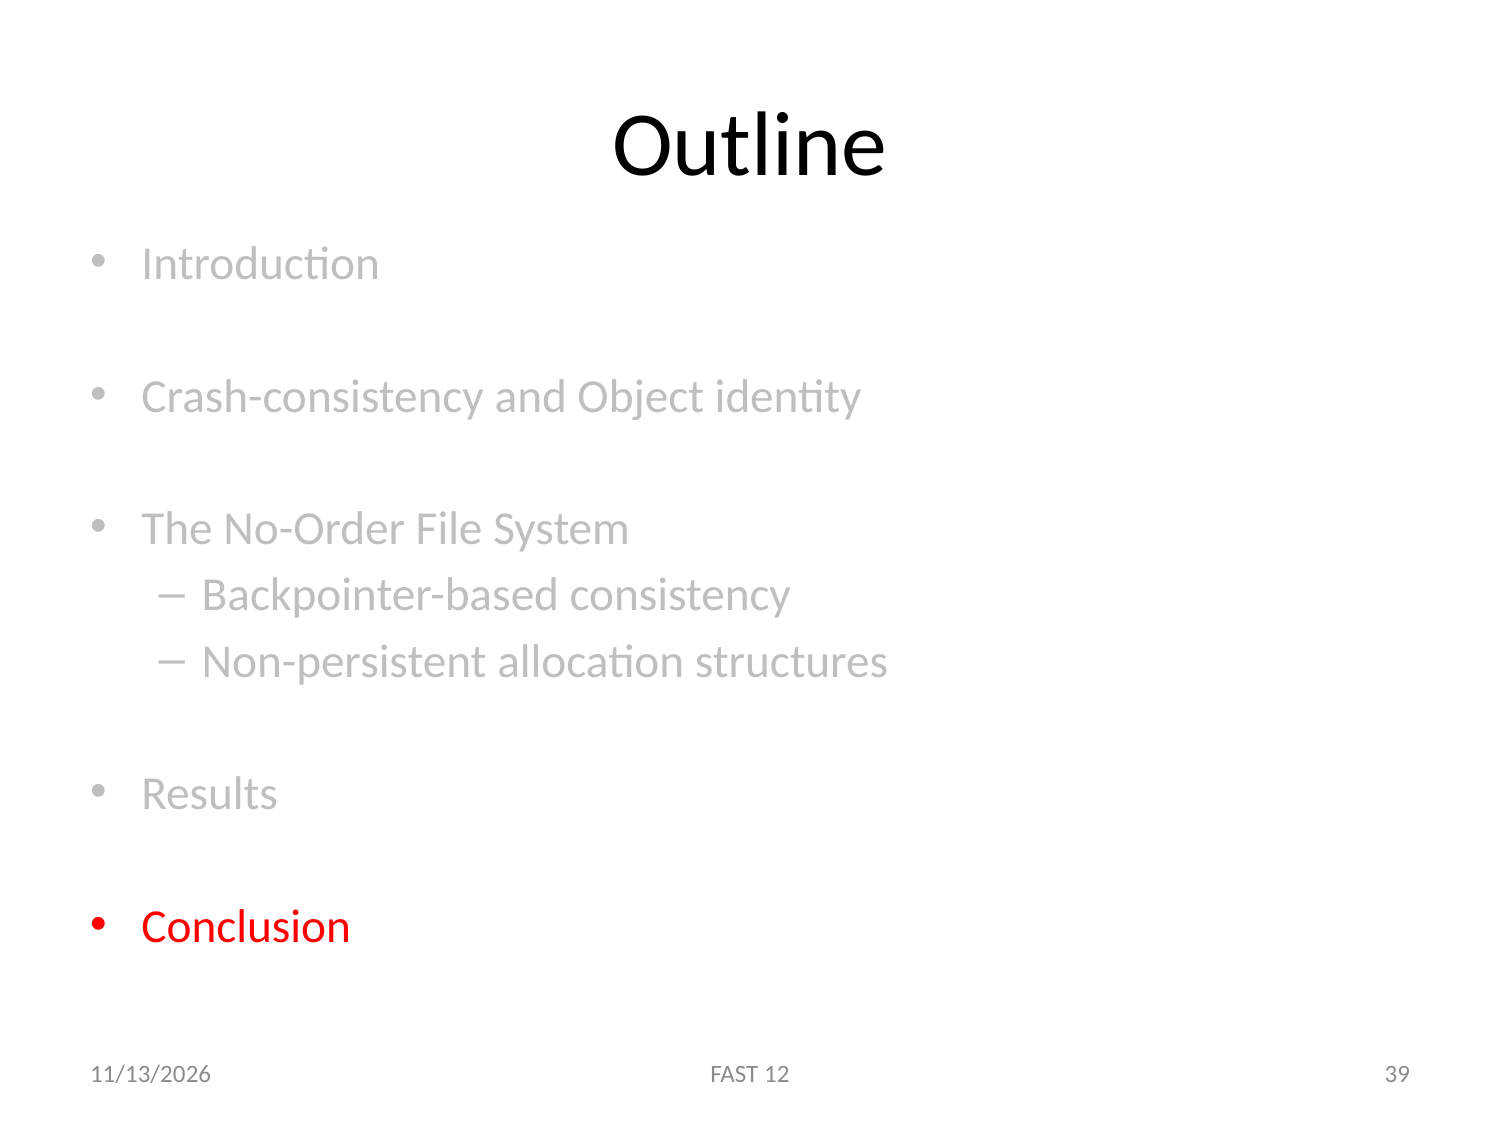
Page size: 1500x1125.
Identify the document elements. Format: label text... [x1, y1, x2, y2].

footer FAST 12 [512, 1042, 988, 1103]
slide_number 39 [1074, 1042, 1425, 1103]
title Outline [75, 45, 1425, 224]
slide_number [75, 1042, 425, 1103]
list Introduction Crash-consistency and Object identity The No-Order File System Backpointer-based consistency Non-persistent allocation structures Results Conclusion [75, 224, 1425, 968]
